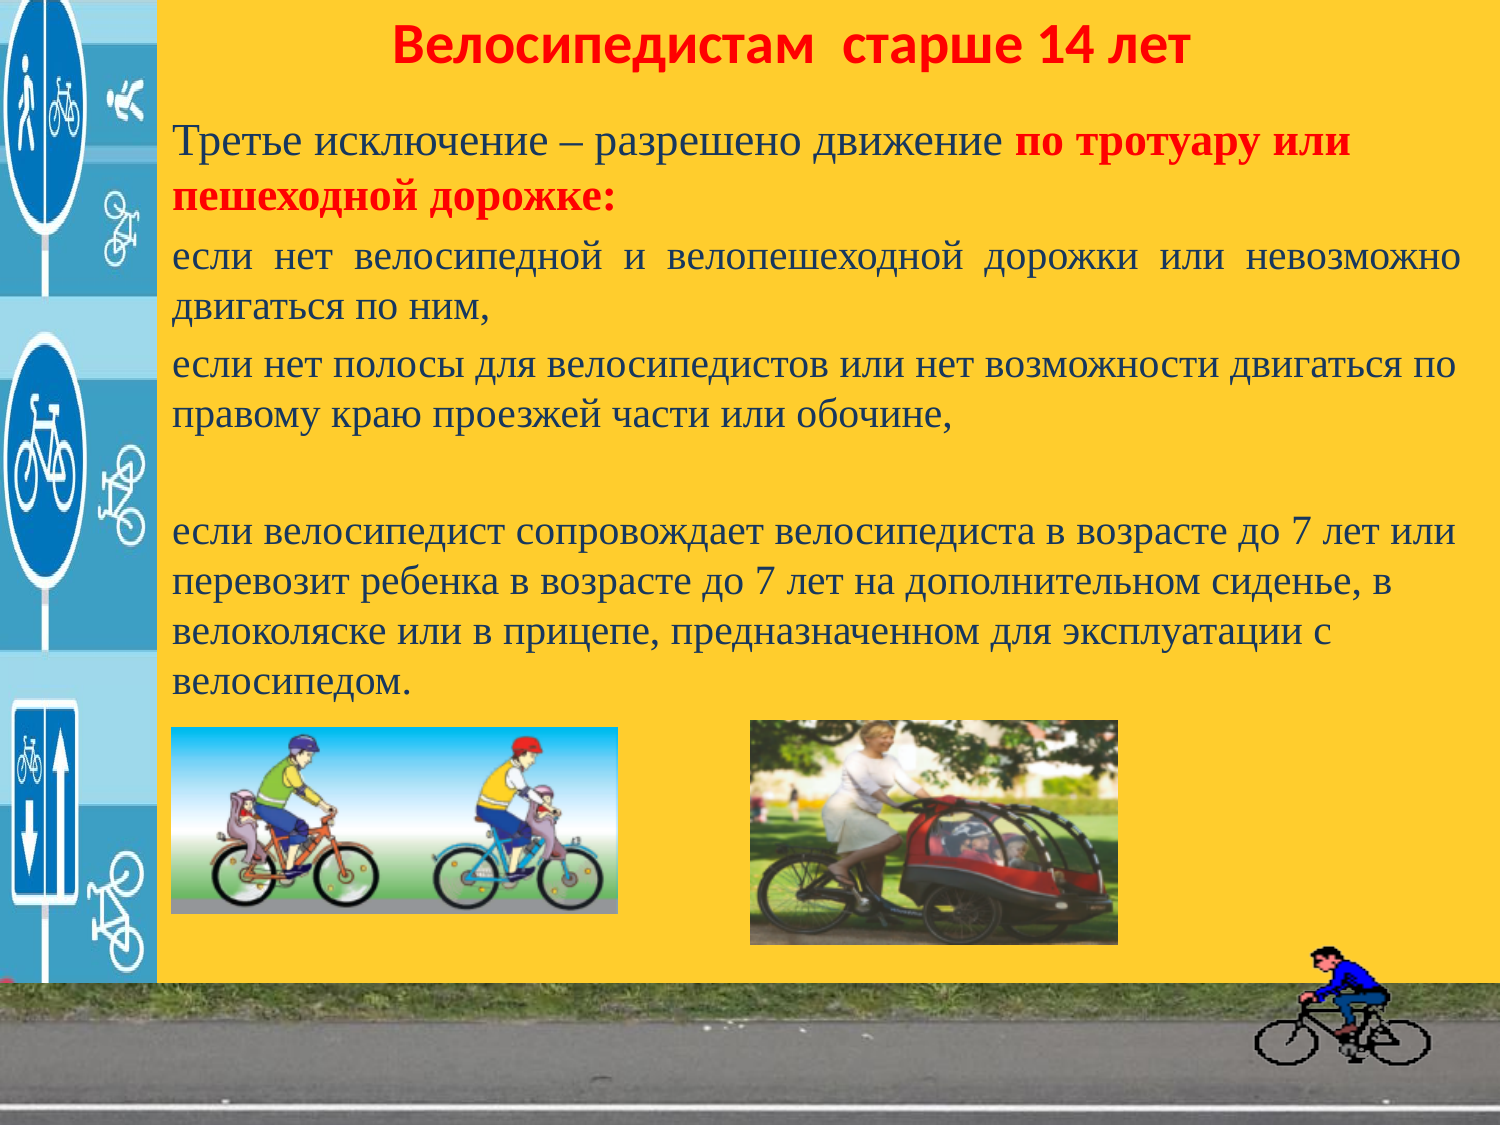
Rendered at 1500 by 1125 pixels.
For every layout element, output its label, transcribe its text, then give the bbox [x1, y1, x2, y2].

picture [749, 719, 1119, 945]
list Третье исключение – разрешено движение по тротуару или пешеходной дорожке: если нет велосипедной и велопешеходной дорожки или невозможно двигаться по ним, если нет полосы для велосипедистов или нет возможности двигаться по правому краю проезжей части или обочине, если велосипедист сопровождает велосипедиста в возрасте до 7 лет или перевозит ребенка в возрасте до 7 лет на дополнительном сиденье, в велоколяске или в прицепе, предназначенном для эксплуатации с велосипедом. [157, 101, 1498, 969]
picture [170, 734, 619, 914]
picture [0, 0, 1500, 1125]
title Велосипедистам старше 14 лет [159, 0, 1425, 101]
